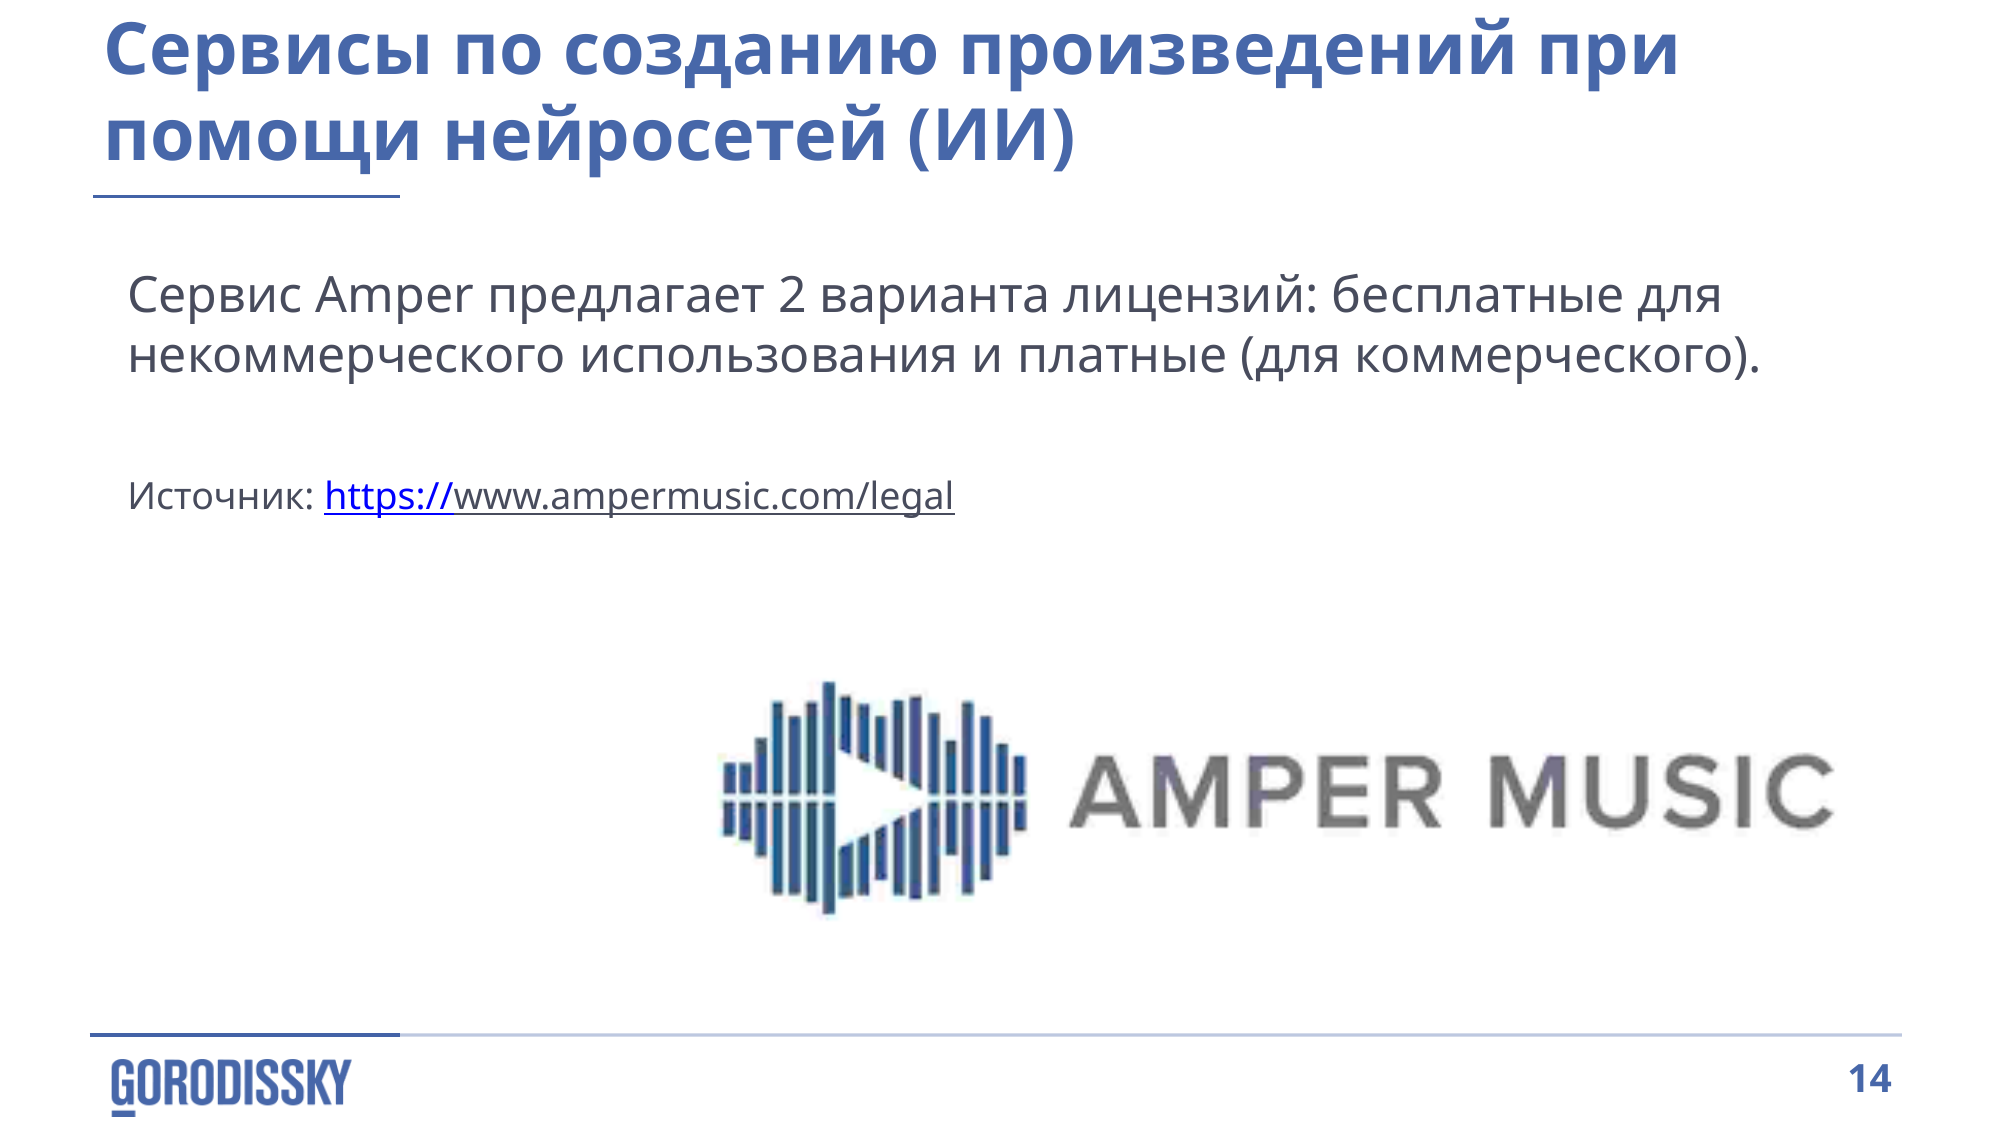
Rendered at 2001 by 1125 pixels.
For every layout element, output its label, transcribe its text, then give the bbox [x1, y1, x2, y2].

picture [76, 1037, 388, 1117]
picture [699, 590, 1875, 1002]
text_box Сервис Amper предлагает 2 варианта лицензий: бесплатные для некоммерческого использования и платные (для коммерческого). Источник: https://www.ampermusic.com/legal [112, 254, 1904, 531]
list Сервисы по созданию произведений при помощи нейросетей (ИИ) [92, 36, 1851, 181]
